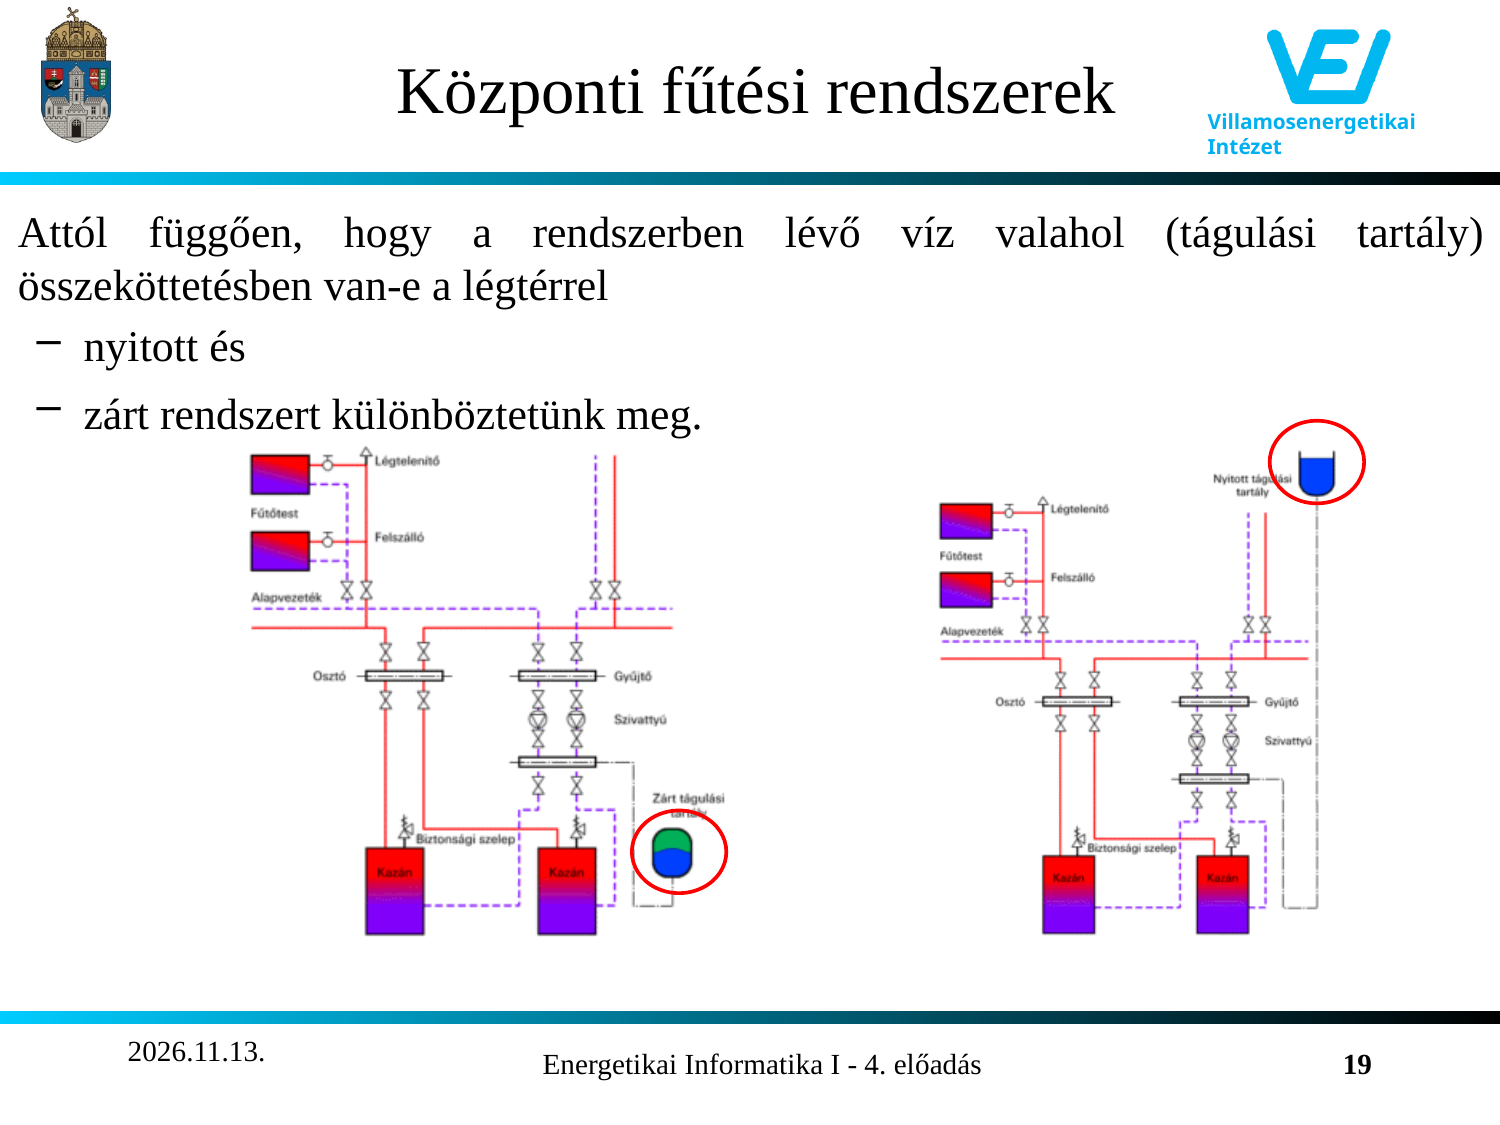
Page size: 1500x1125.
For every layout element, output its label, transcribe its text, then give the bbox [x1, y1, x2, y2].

slide_number 19 [1074, 1037, 1388, 1101]
footer Energetikai Informatika I - 4. előadás [312, 1037, 1074, 1101]
list Attól függően, hogy a rendszerben lévő víz valahol (tágulási tartály) összeköttetésben van-e a légtérrel nyitott és zárt rendszert különböztetünk meg. [0, 196, 1500, 988]
picture [241, 444, 734, 941]
text_box [1275, 420, 1365, 494]
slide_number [112, 1024, 426, 1101]
title Központi fűtési rendszerek [194, 42, 1320, 131]
picture [1257, 18, 1410, 115]
picture [932, 444, 1344, 941]
picture [41, 7, 111, 143]
